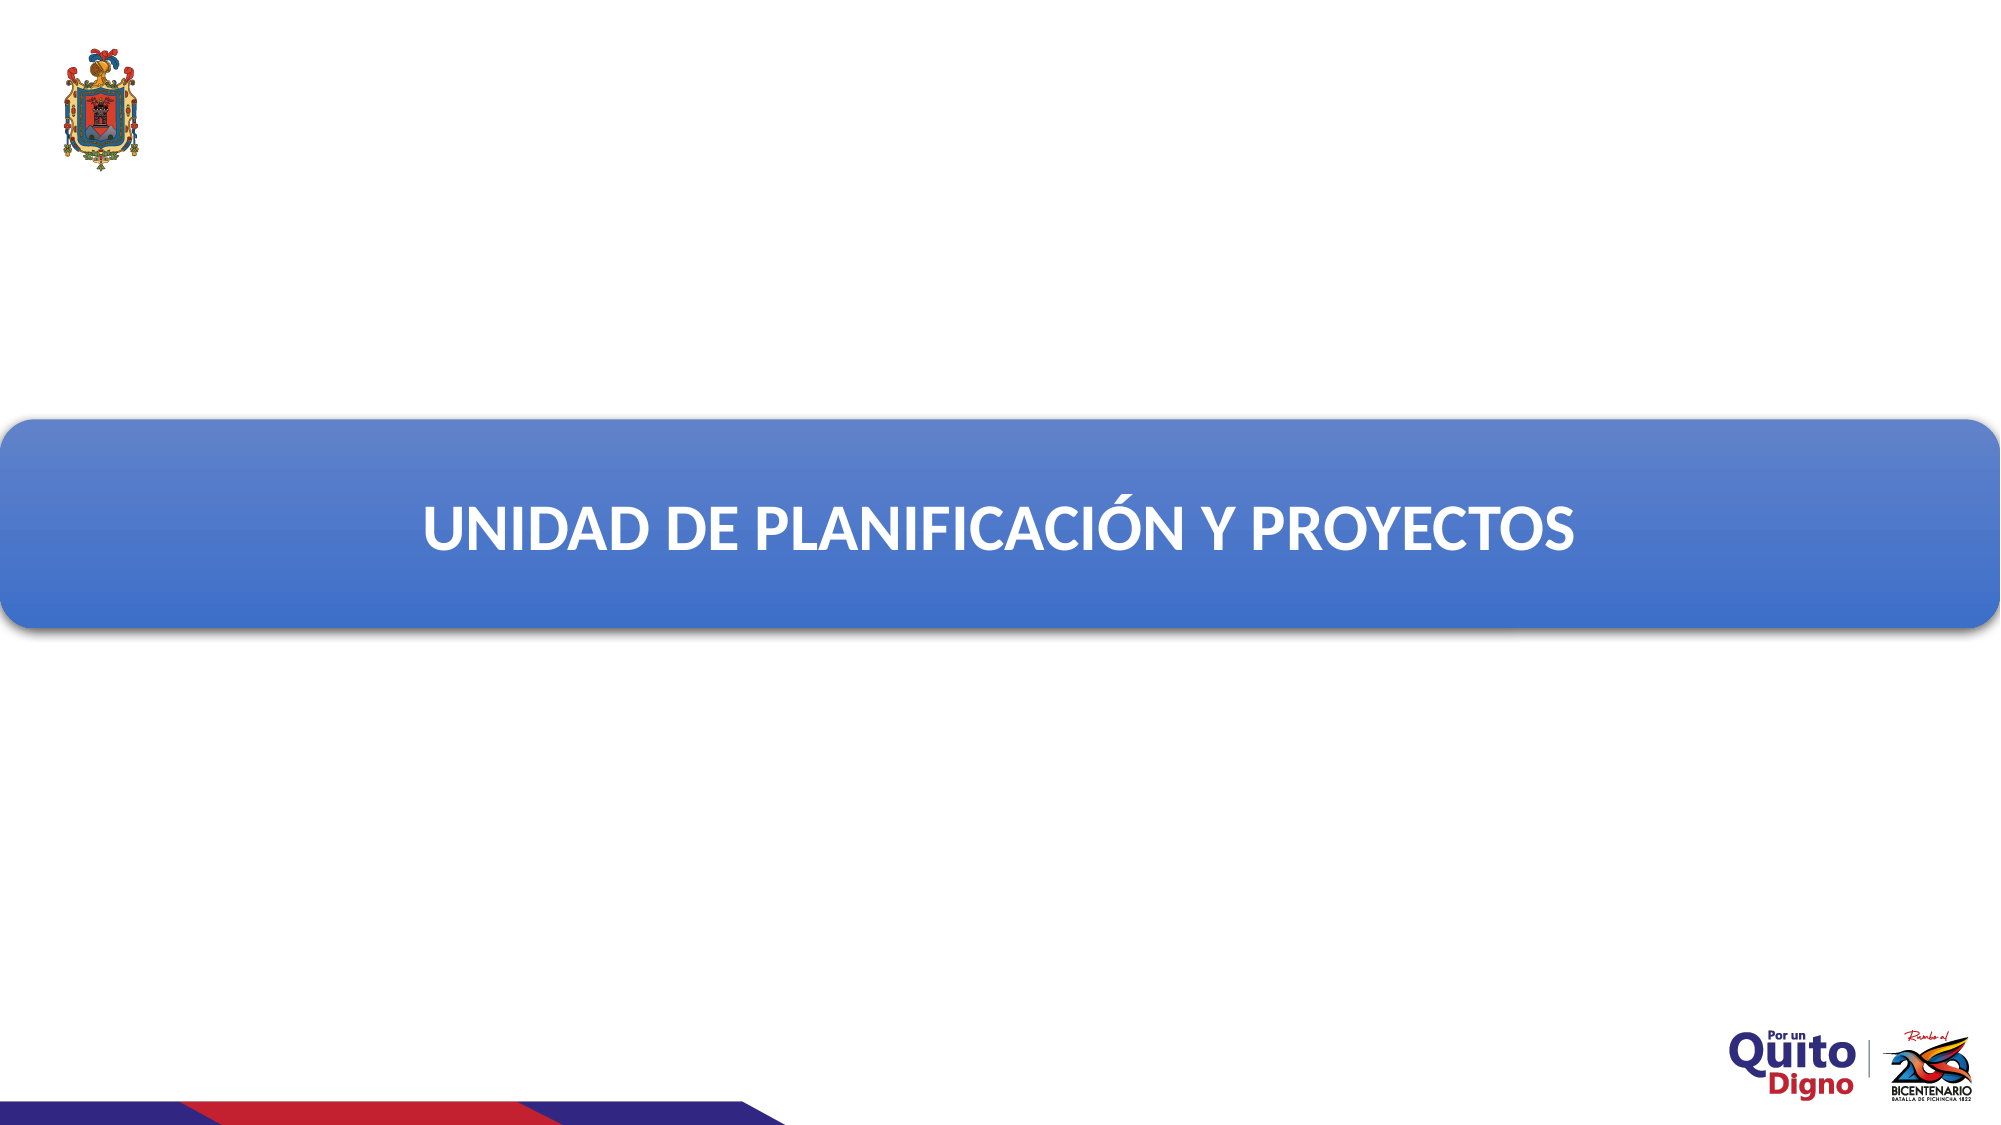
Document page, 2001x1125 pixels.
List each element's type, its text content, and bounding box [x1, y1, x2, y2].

picture [0, 0, 2001, 1125]
text_box UNIDAD DE PLANIFICACIÓN Y PROYECTOS [0, 419, 2000, 629]
